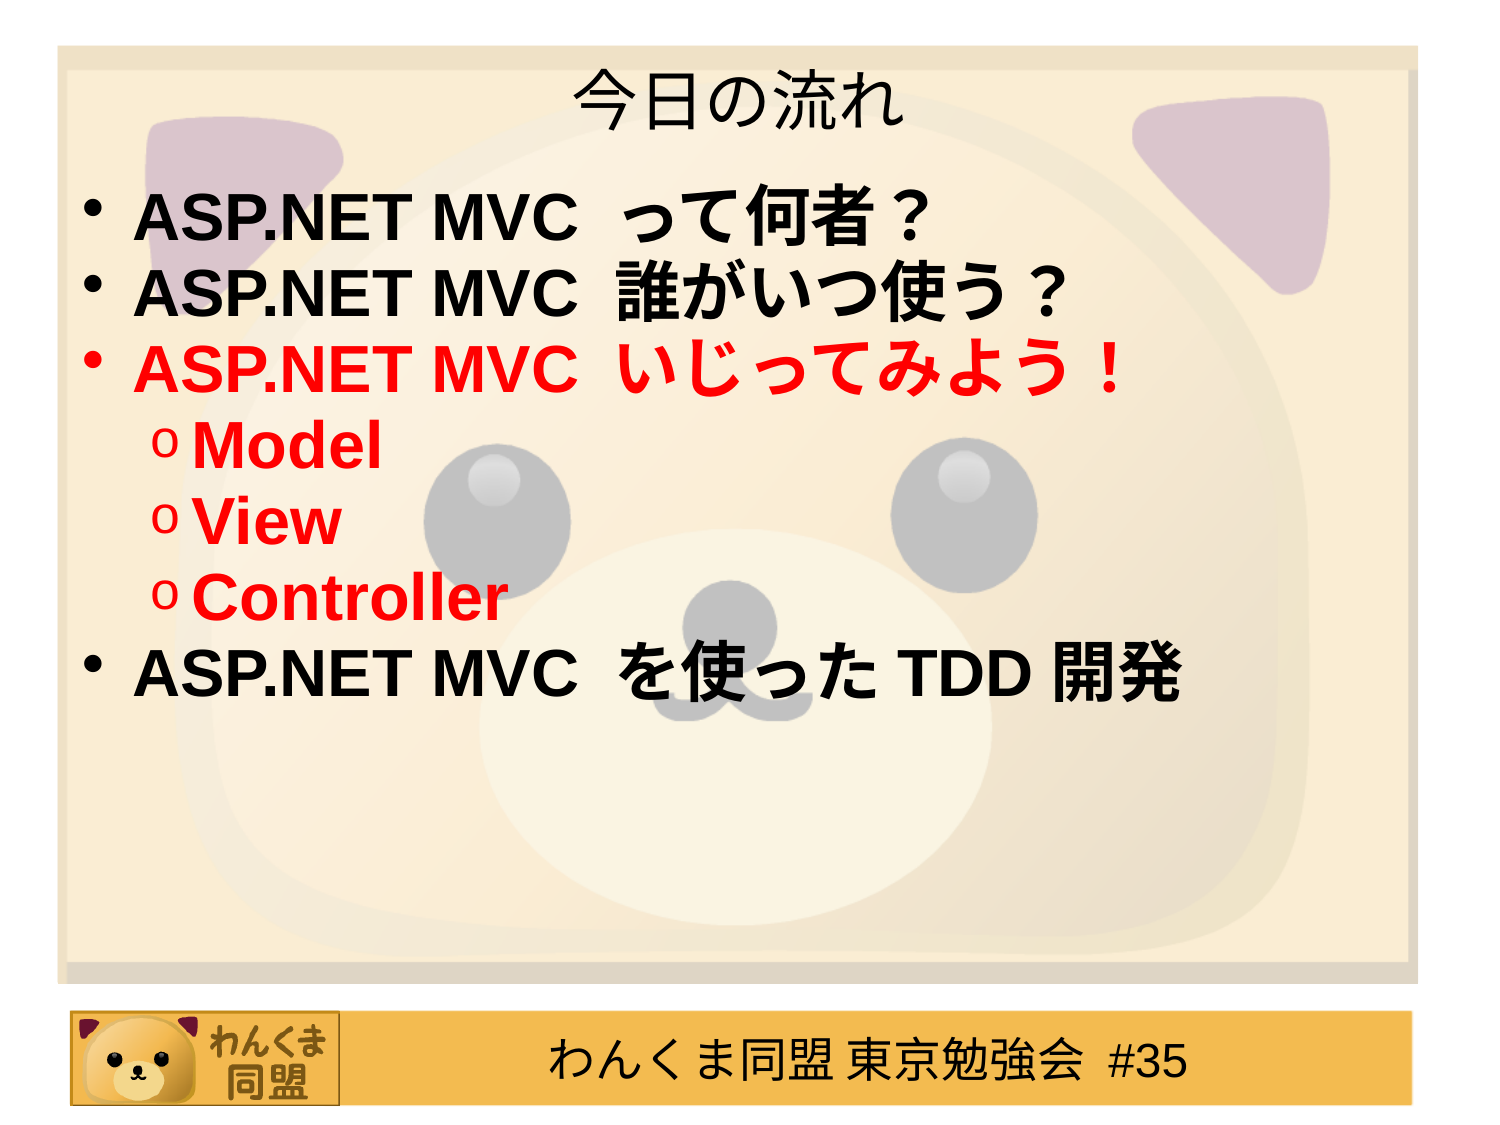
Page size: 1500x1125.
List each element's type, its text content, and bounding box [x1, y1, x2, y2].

text_box ASP.NET MVC って何者？ ASP.NET MVC 誰がいつ使う？ ASP.NET MVC いじってみよう！ Model View Controller ASP.NET MVC を使ったTDD開発 [64, 179, 1412, 788]
text_box 今日の流れ [64, 64, 1412, 142]
picture [0, 0, 1500, 1125]
